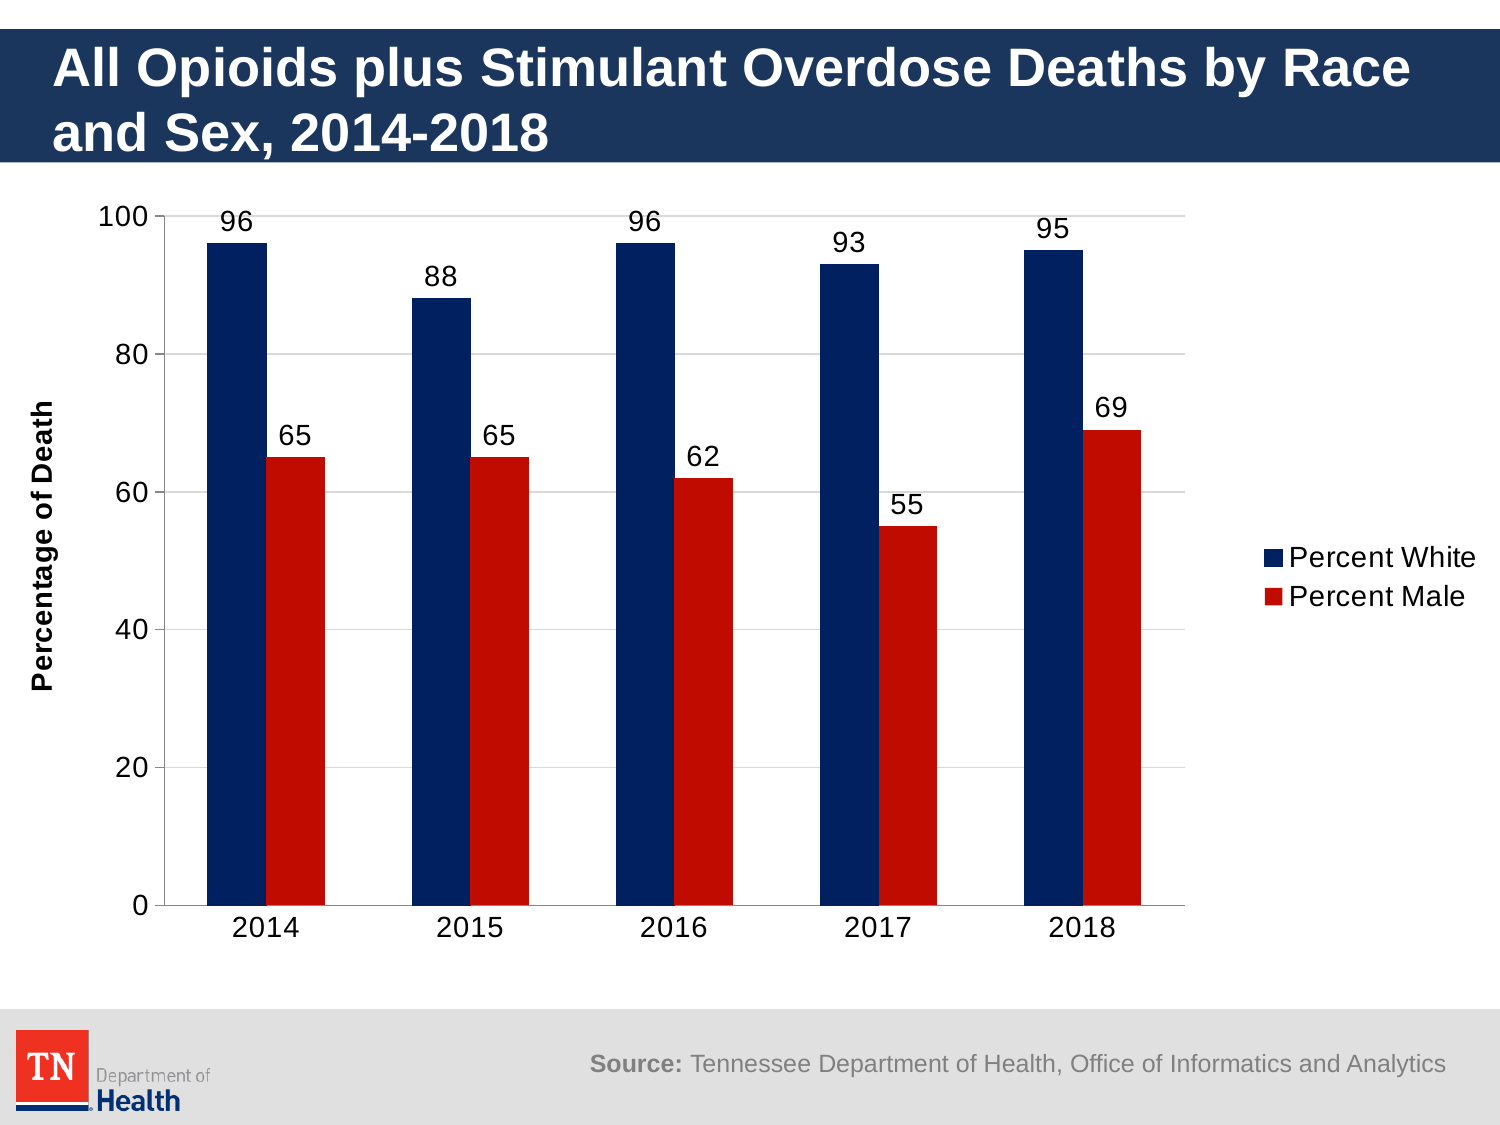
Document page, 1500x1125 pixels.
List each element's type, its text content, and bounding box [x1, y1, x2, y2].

title All Opioids plus Stimulant Overdose Deaths by Race and Sex, 2014-2018 [37, 29, 1500, 165]
chart [0, 174, 1500, 980]
text_box Source: Tennessee Department of Health, Office of Informatics and Analytics [574, 1040, 1475, 1086]
